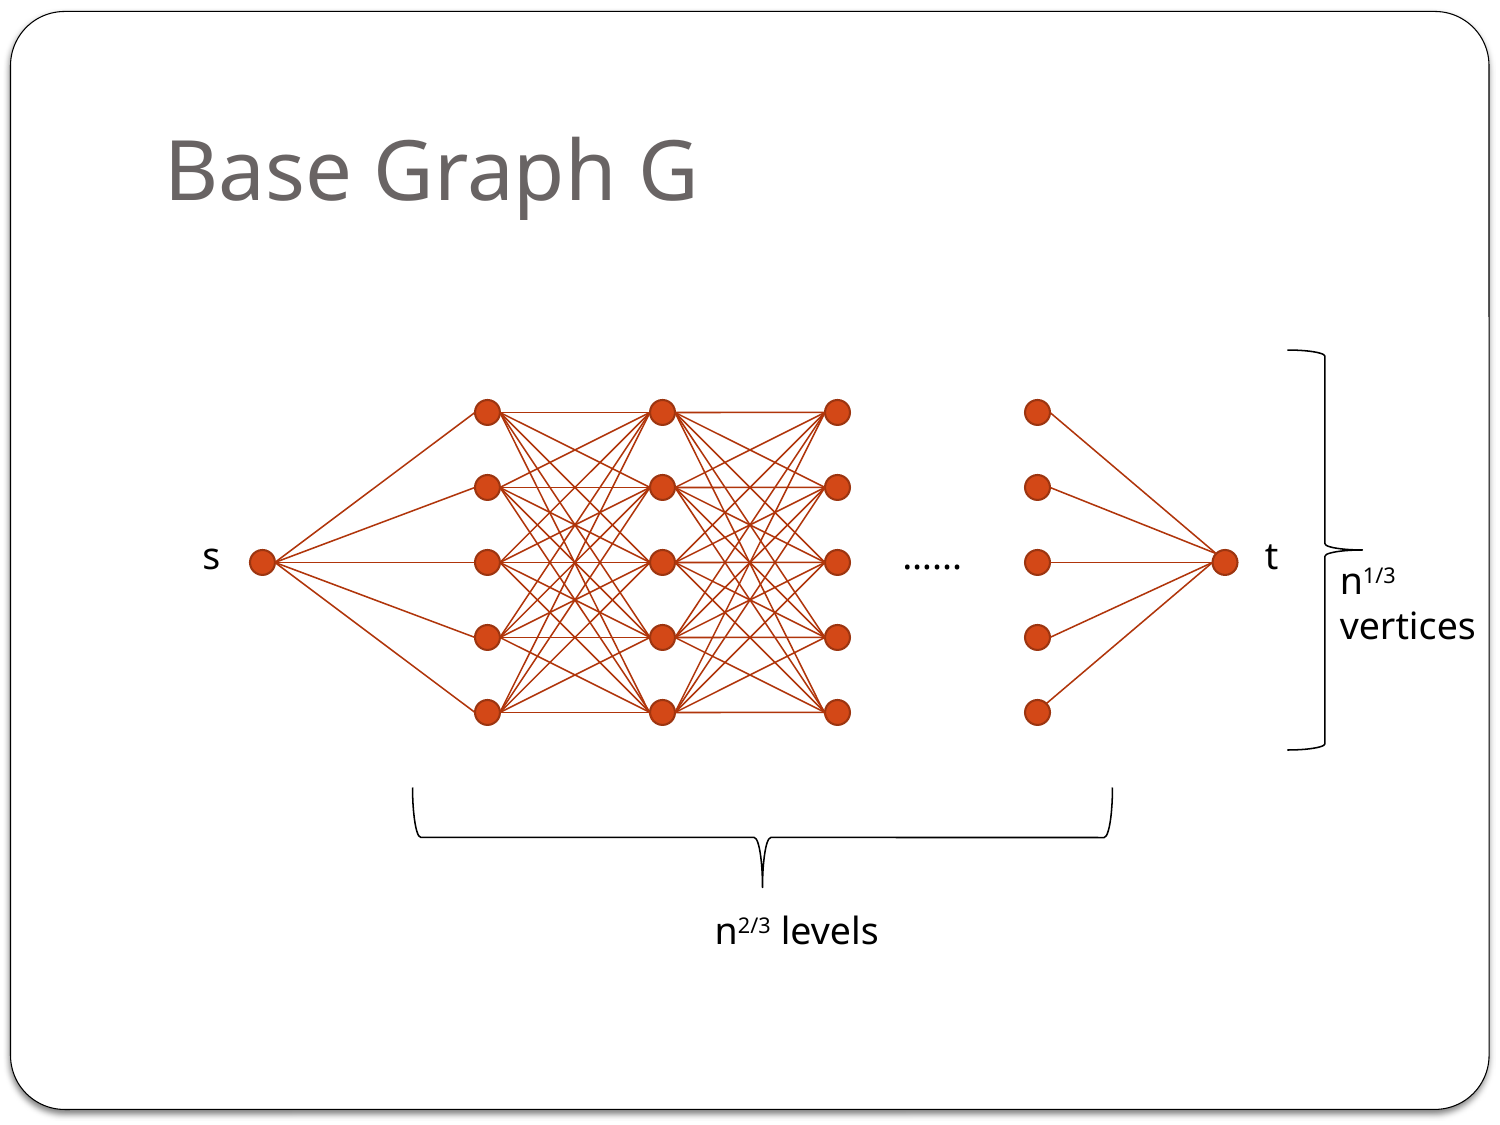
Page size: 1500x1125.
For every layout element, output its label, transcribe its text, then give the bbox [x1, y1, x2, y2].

text_box [477, 698, 494, 726]
text_box [833, 473, 852, 501]
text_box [499, 412, 651, 487]
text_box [1205, 562, 1213, 638]
text_box [824, 398, 852, 426]
text_box [833, 623, 852, 651]
text_box [1023, 623, 1048, 651]
text_box [832, 698, 852, 726]
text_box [1058, 549, 1201, 717]
text_box [1217, 548, 1239, 576]
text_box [499, 487, 651, 562]
text_box [658, 548, 667, 576]
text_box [274, 487, 476, 560]
text_box [411, 787, 1114, 889]
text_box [499, 637, 651, 713]
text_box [674, 637, 826, 713]
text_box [274, 562, 476, 713]
text_box [483, 473, 492, 501]
text_box [1023, 698, 1052, 726]
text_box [674, 412, 826, 487]
text_box [657, 698, 669, 726]
text_box [1023, 473, 1043, 501]
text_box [674, 562, 826, 637]
text_box [658, 623, 667, 651]
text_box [1049, 487, 1217, 554]
text_box t [1249, 524, 1287, 585]
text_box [1049, 412, 1217, 487]
text_box [649, 398, 676, 426]
text_box …... [887, 524, 1000, 585]
text_box [1287, 349, 1353, 751]
text_box n1/3 vertices [1324, 549, 1500, 655]
text_box n2/3 levels [699, 899, 988, 960]
text_box [658, 473, 667, 501]
text_box [474, 398, 501, 426]
text_box [1023, 548, 1045, 576]
text_box [483, 623, 492, 651]
text_box [263, 549, 267, 576]
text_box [499, 562, 651, 637]
text_box s [187, 524, 263, 585]
text_box [74, 45, 1425, 233]
text_box [483, 548, 492, 576]
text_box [674, 487, 826, 562]
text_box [274, 412, 476, 486]
text_box [1023, 398, 1051, 426]
text_box [833, 548, 852, 576]
